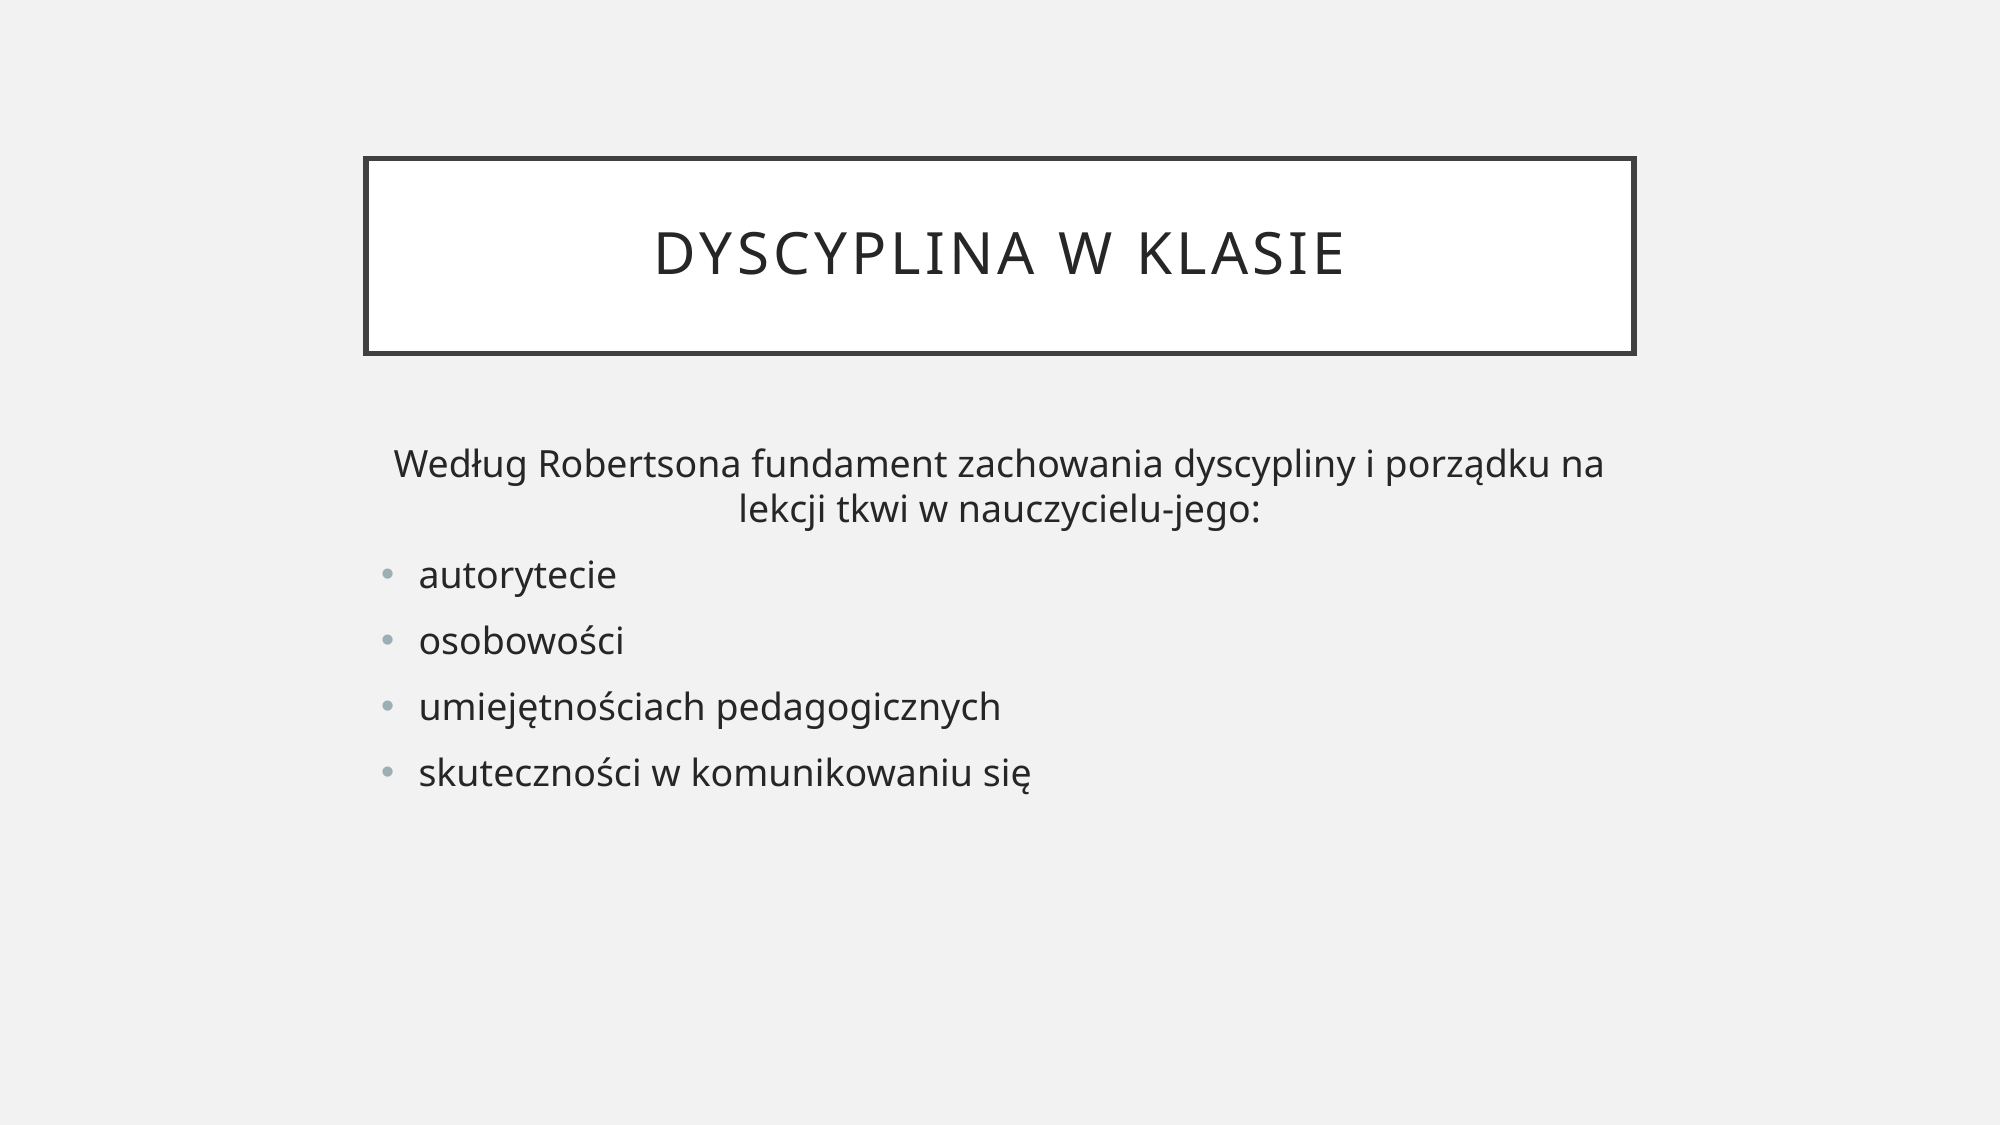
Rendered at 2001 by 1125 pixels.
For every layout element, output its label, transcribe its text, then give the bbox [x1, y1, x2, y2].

list Według Robertsona fundament zachowania dyscypliny i porządku na lekcji tkwi w nauczycielu-jego: autorytecie osobowości umiejętnościach pedagogicznych skuteczności w komunikowaniu się [366, 432, 1634, 942]
title Dyscyplina w klasie [363, 156, 1637, 356]
